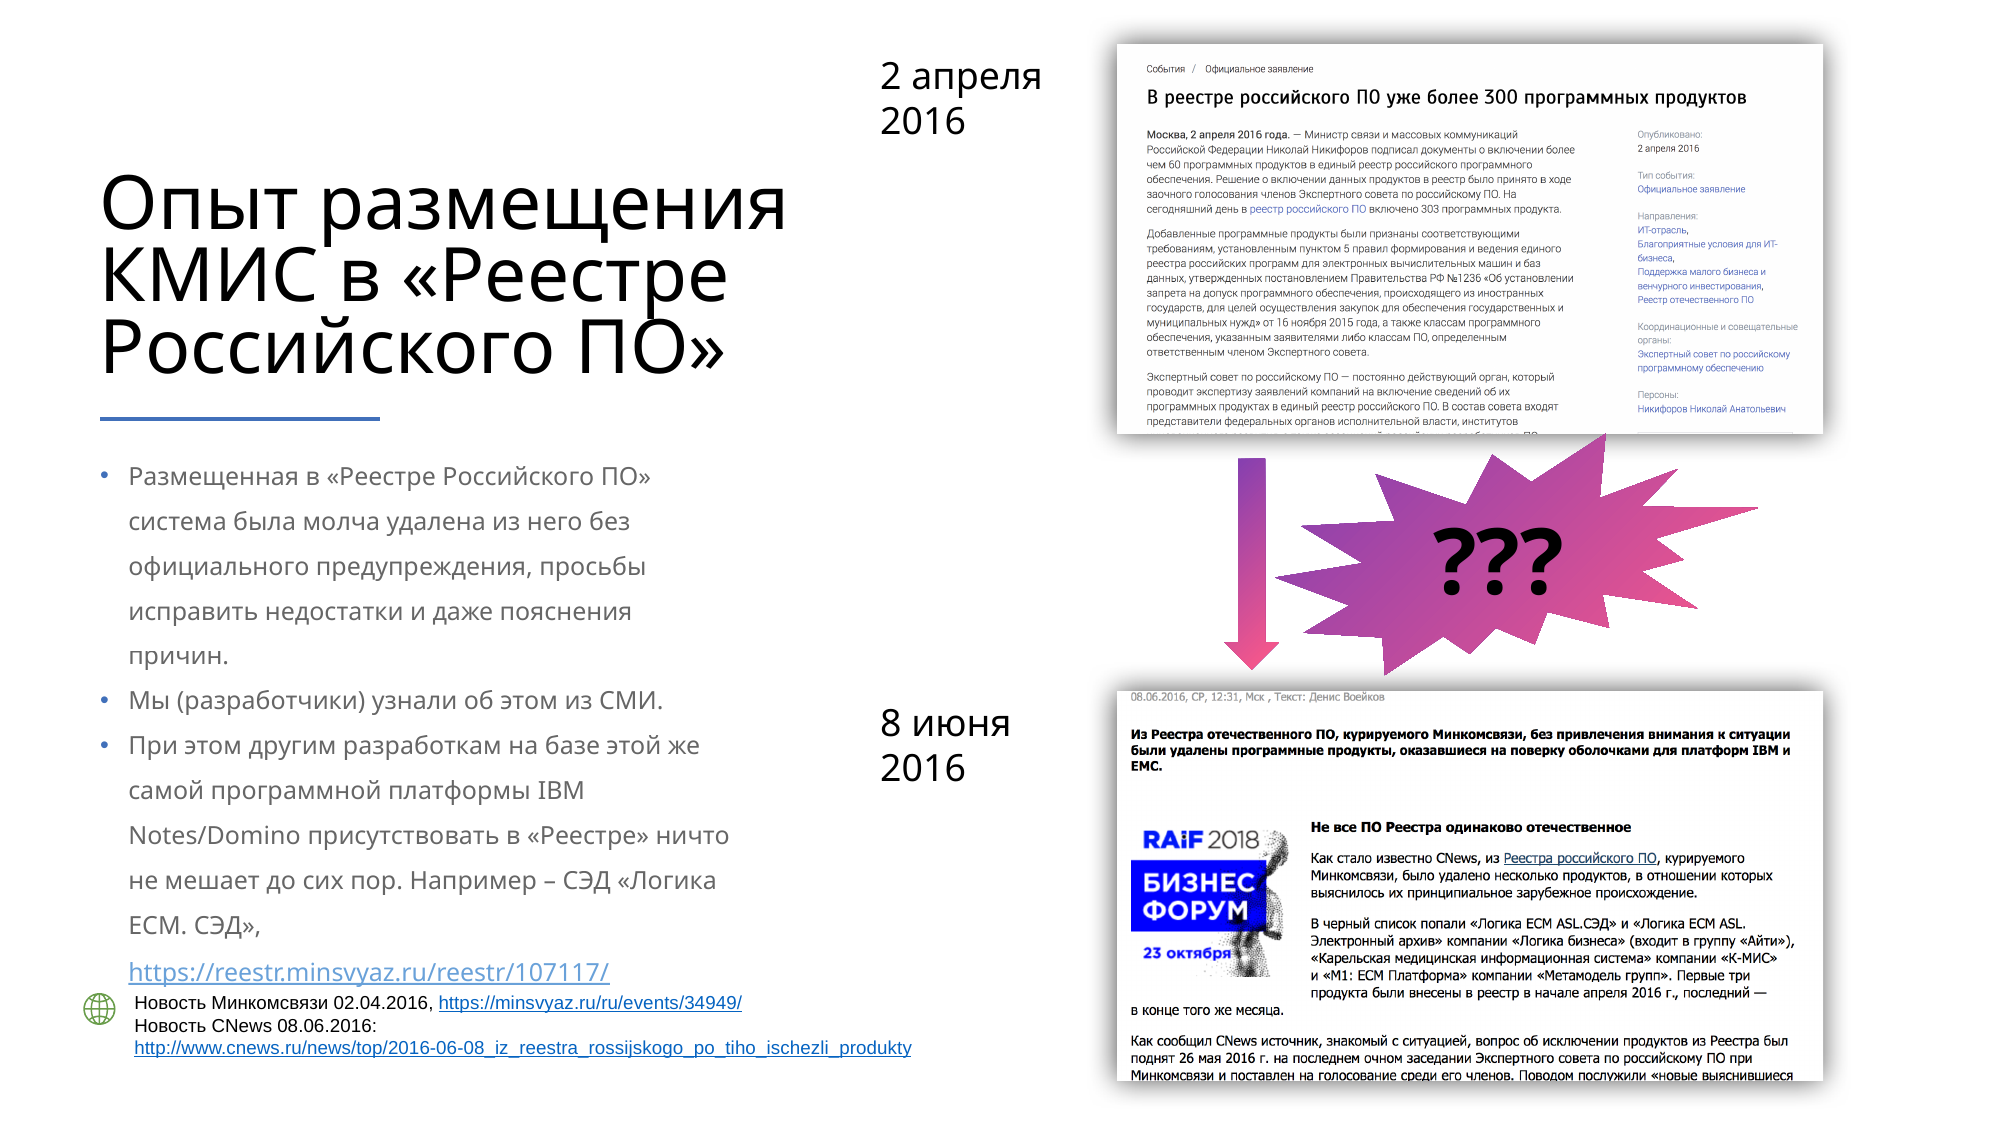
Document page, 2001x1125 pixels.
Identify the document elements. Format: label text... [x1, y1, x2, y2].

picture [1116, 44, 1824, 434]
text_box Опыт размещения КМИС в «Реестре Российского ПО» [100, 171, 866, 388]
text_box [83, 993, 116, 1025]
text_box Размещенная в «Реестре Российского ПО» система была молча удалена из него без официального предупреждения, просьбы исправить недостатки и даже пояснения причин. Мы (разработчики) узнали об этом из СМИ. При этом другим разработкам на базе этой же самой программной платформы IBM Notes/Domino присутствовать в «Реестре» ничто не мешает до сих пор. Например – СЭД «Логика ЕСМ. СЭД», https://reestr.minsvyaz.ru/reestr/107117/ [100, 445, 749, 991]
text_box [1224, 458, 1279, 670]
text_box Новость Минкомсвязи 02.04.2016, https://minsvyaz.ru/ru/events/34949/ Новость CNews 08.06.2016: http://www.cnews.ru/news/top/2016-06-08_iz_reestra_rossijskogo_po_tiho_ischezli_produkty [119, 983, 1050, 1066]
picture [1116, 691, 1824, 1081]
text_box 8 июня 2016 [865, 691, 1094, 797]
text_box 2 апреля 2016 [865, 44, 1094, 150]
text_box ??? [1275, 434, 1758, 676]
